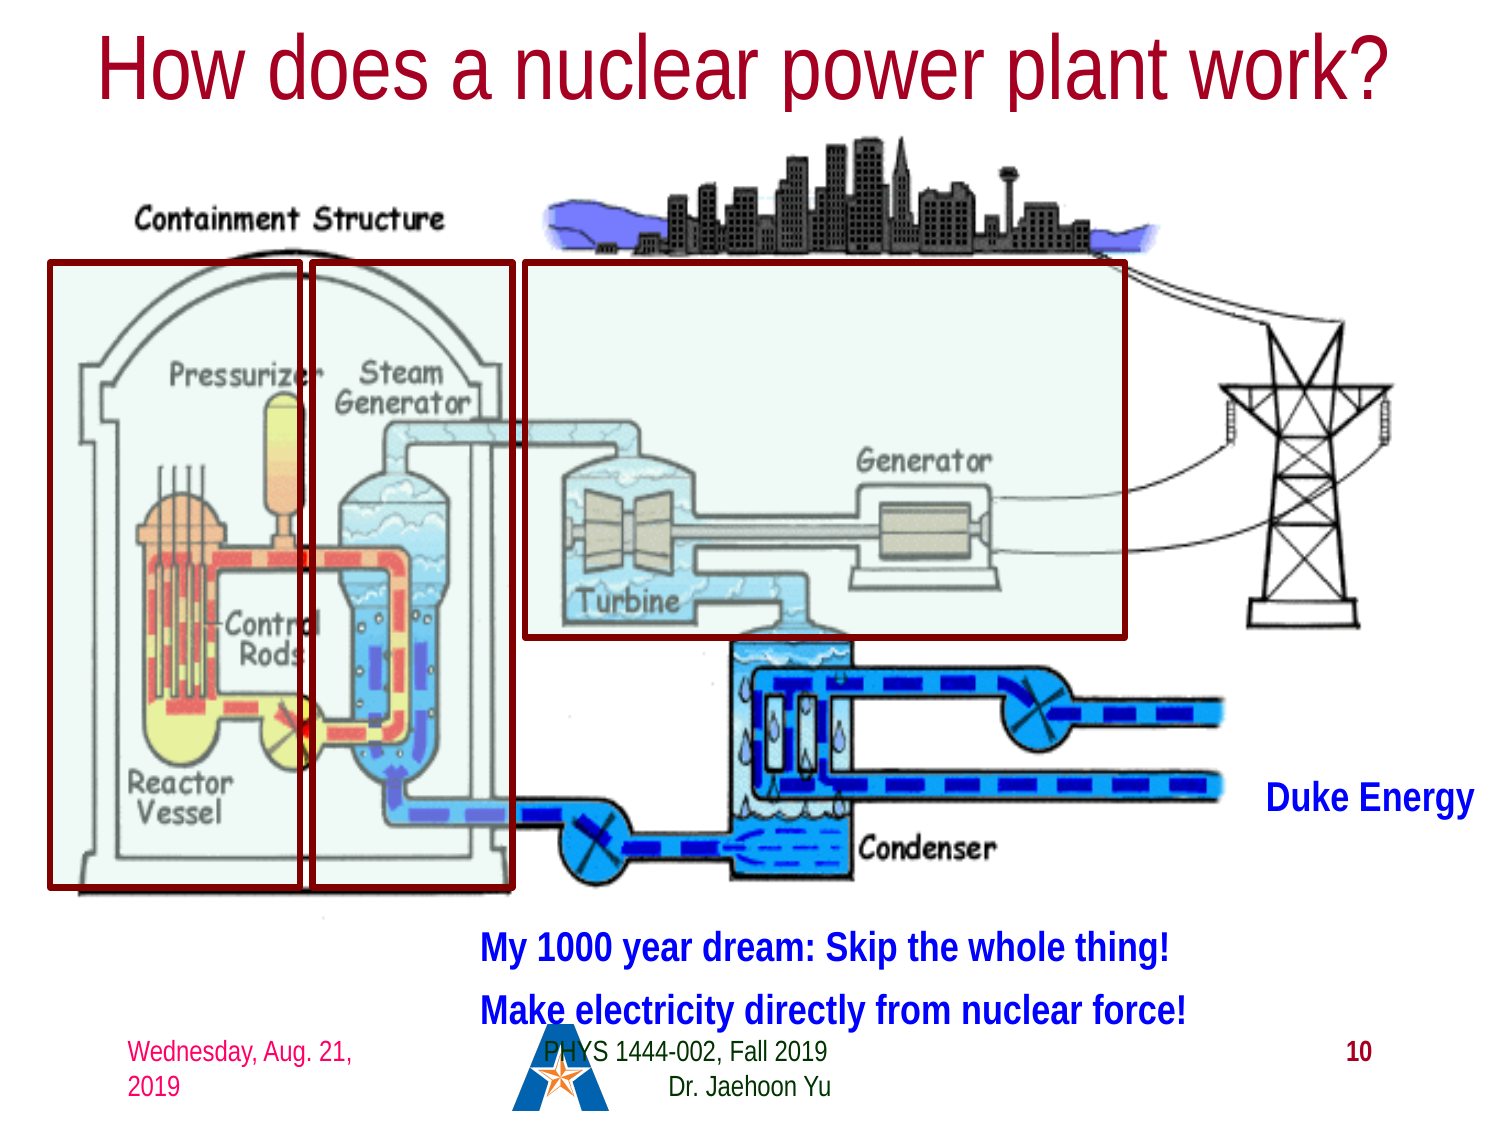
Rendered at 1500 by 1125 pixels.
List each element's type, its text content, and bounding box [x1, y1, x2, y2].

picture [49, 112, 1426, 926]
title How does a nuclear power plant work? [62, 0, 1426, 112]
slide_number 10 [1074, 1024, 1388, 1101]
text_box Duke Energy [1429, 762, 1491, 828]
text_box My 1000 year dream: Skip the whole thing! [465, 933, 1187, 975]
text_box Make electricity directly from nuclear force! [465, 975, 1204, 1040]
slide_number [112, 1024, 426, 1101]
footer PHYS 1444-002, Fall 2019 Dr. Jaehoon Yu [512, 1024, 988, 1101]
picture [512, 1101, 609, 1111]
